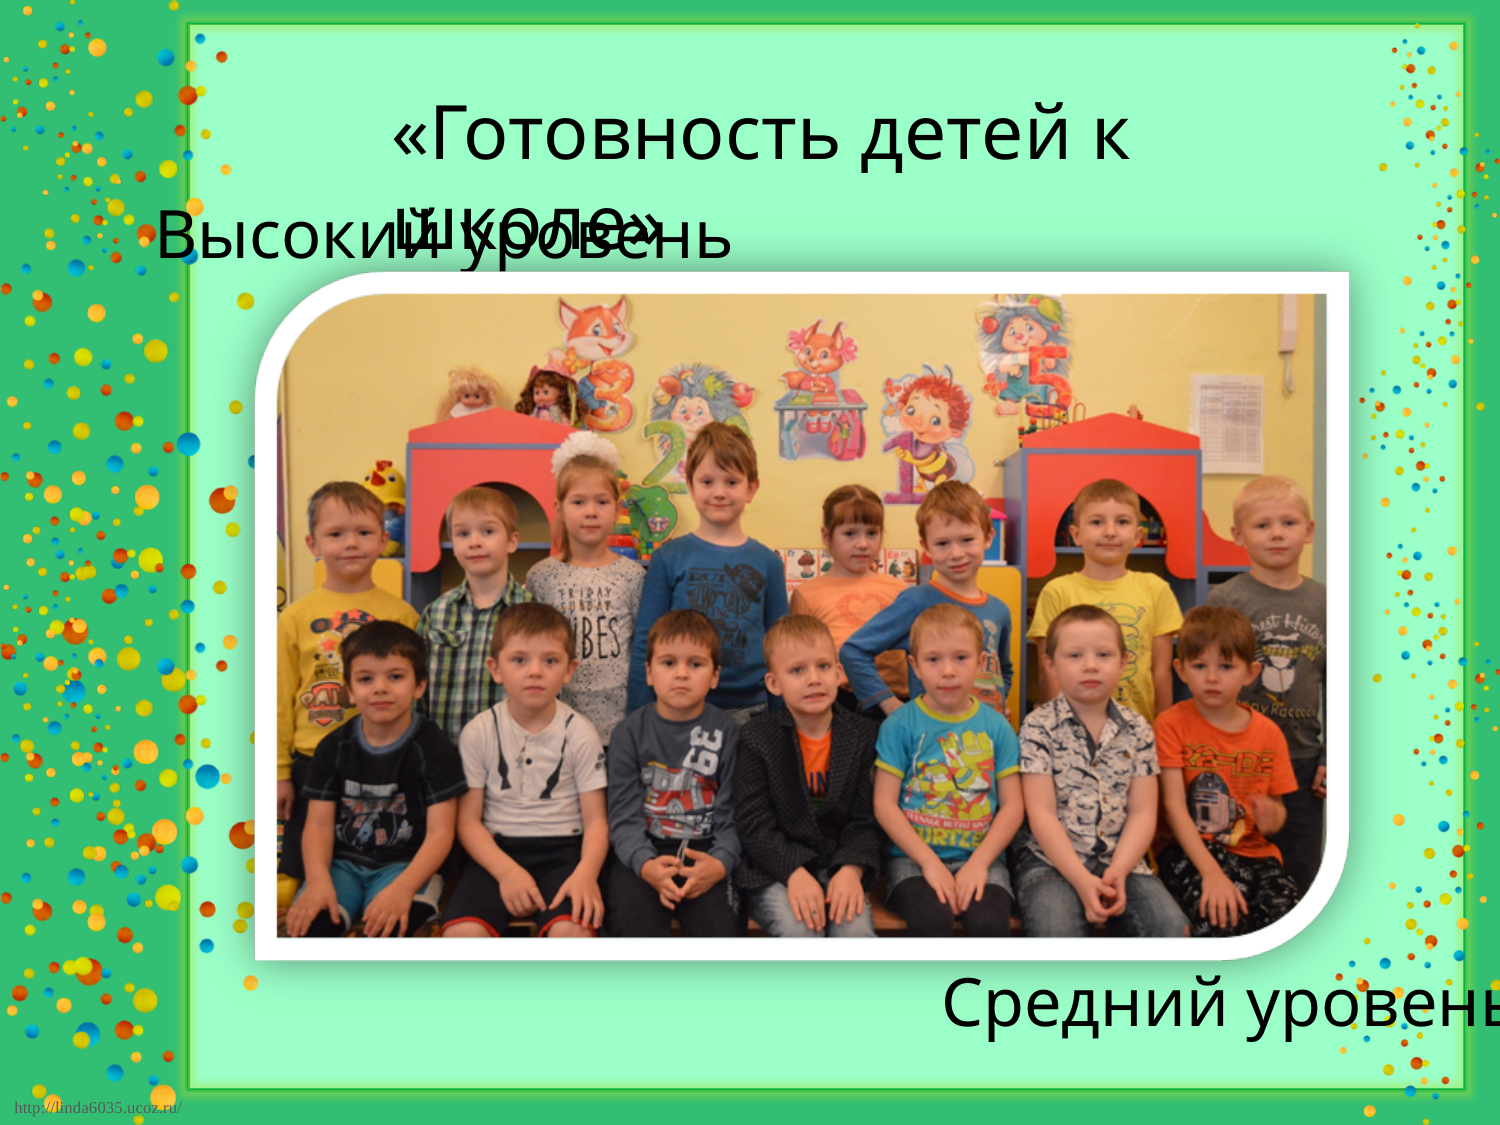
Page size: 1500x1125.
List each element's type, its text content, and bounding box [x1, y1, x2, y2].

text_box Высокий уровень [139, 184, 750, 280]
picture [1336, 1047, 1500, 1125]
text_box Средний уровень [926, 952, 1500, 1047]
picture [1, 0, 1500, 1125]
text_box «Готовность детей к школе» [376, 77, 1227, 206]
